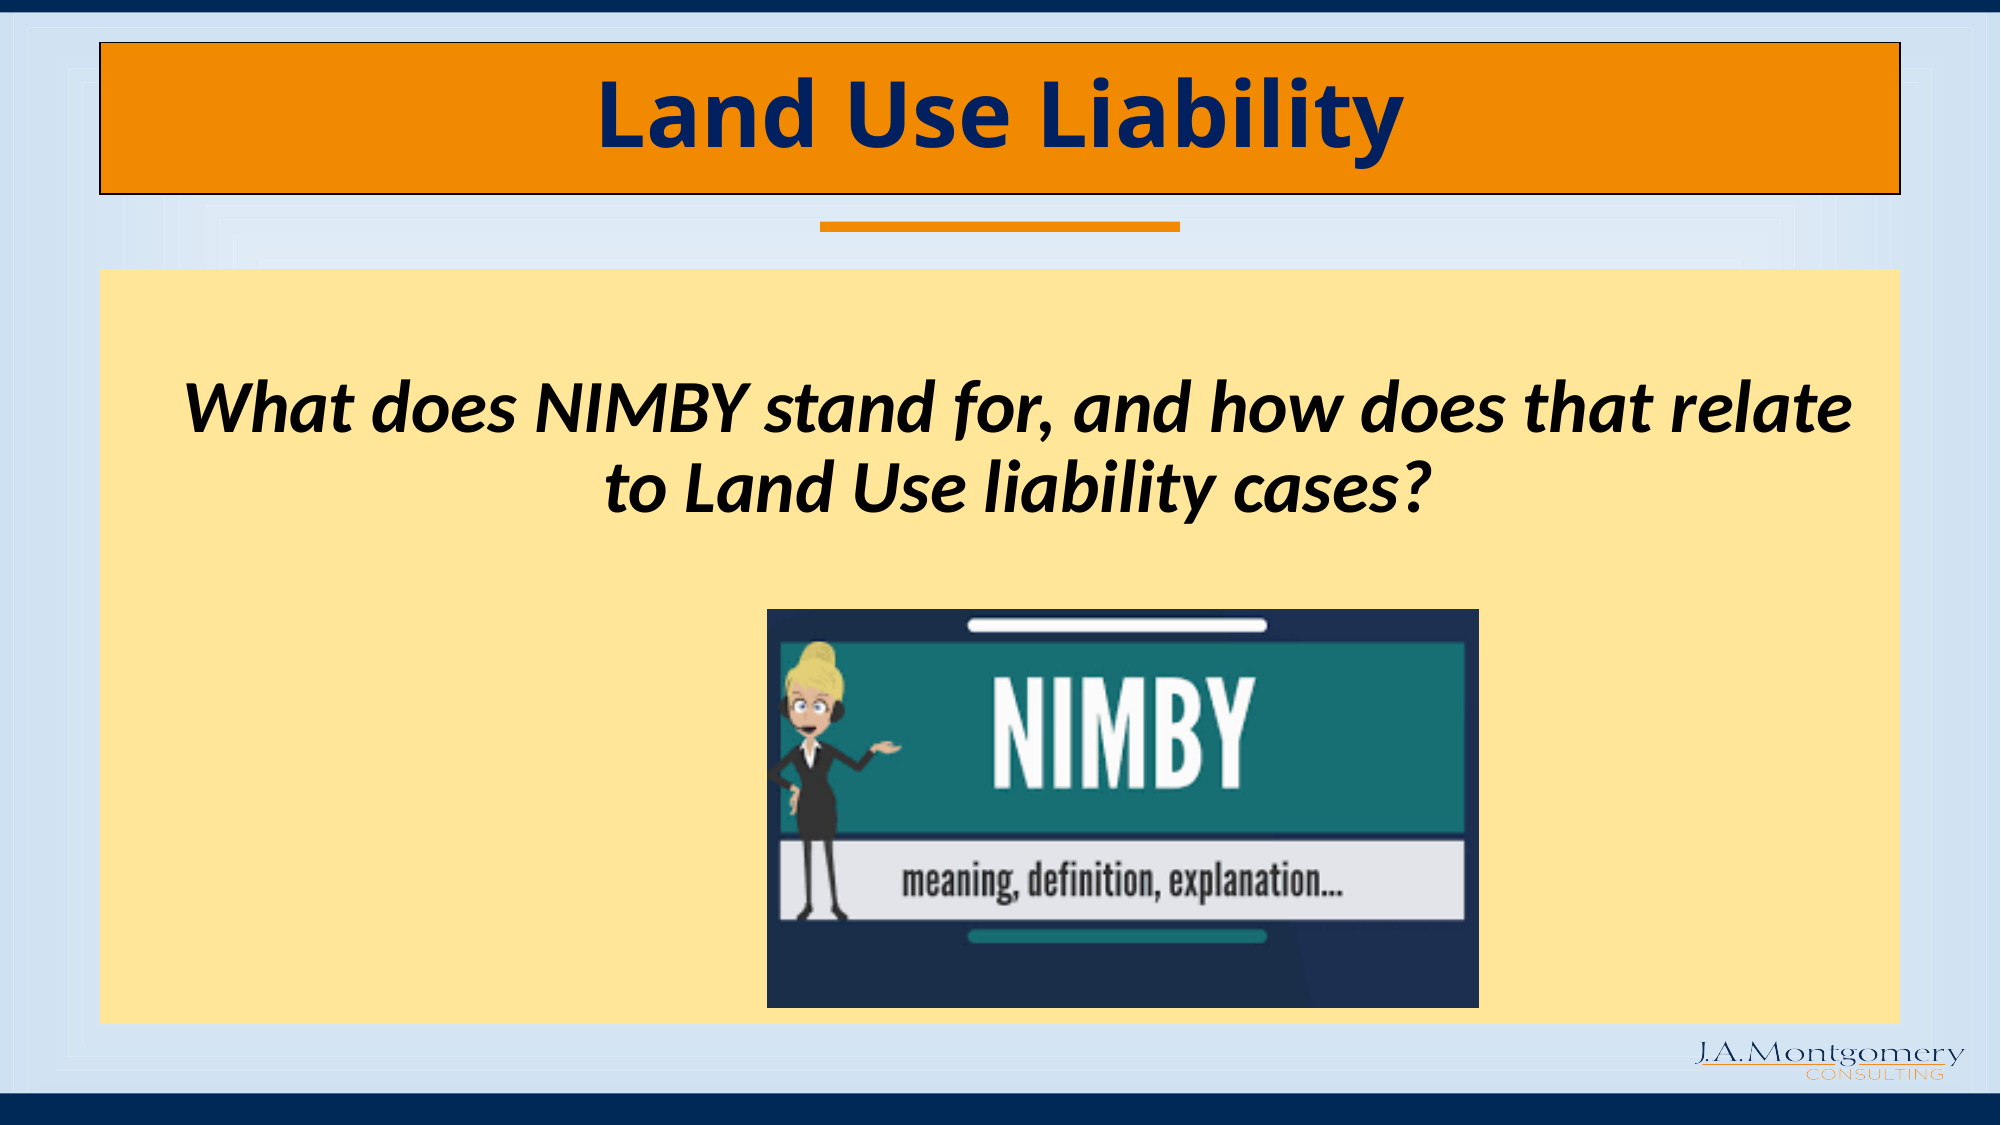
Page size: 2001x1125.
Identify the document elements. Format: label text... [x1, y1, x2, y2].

title Land Use Liability [99, 42, 1901, 195]
picture [1695, 1041, 1966, 1080]
picture [767, 609, 1479, 1008]
list What does NIMBY stand for, and how does that relate to Land Use liability cases? [99, 269, 1900, 1024]
